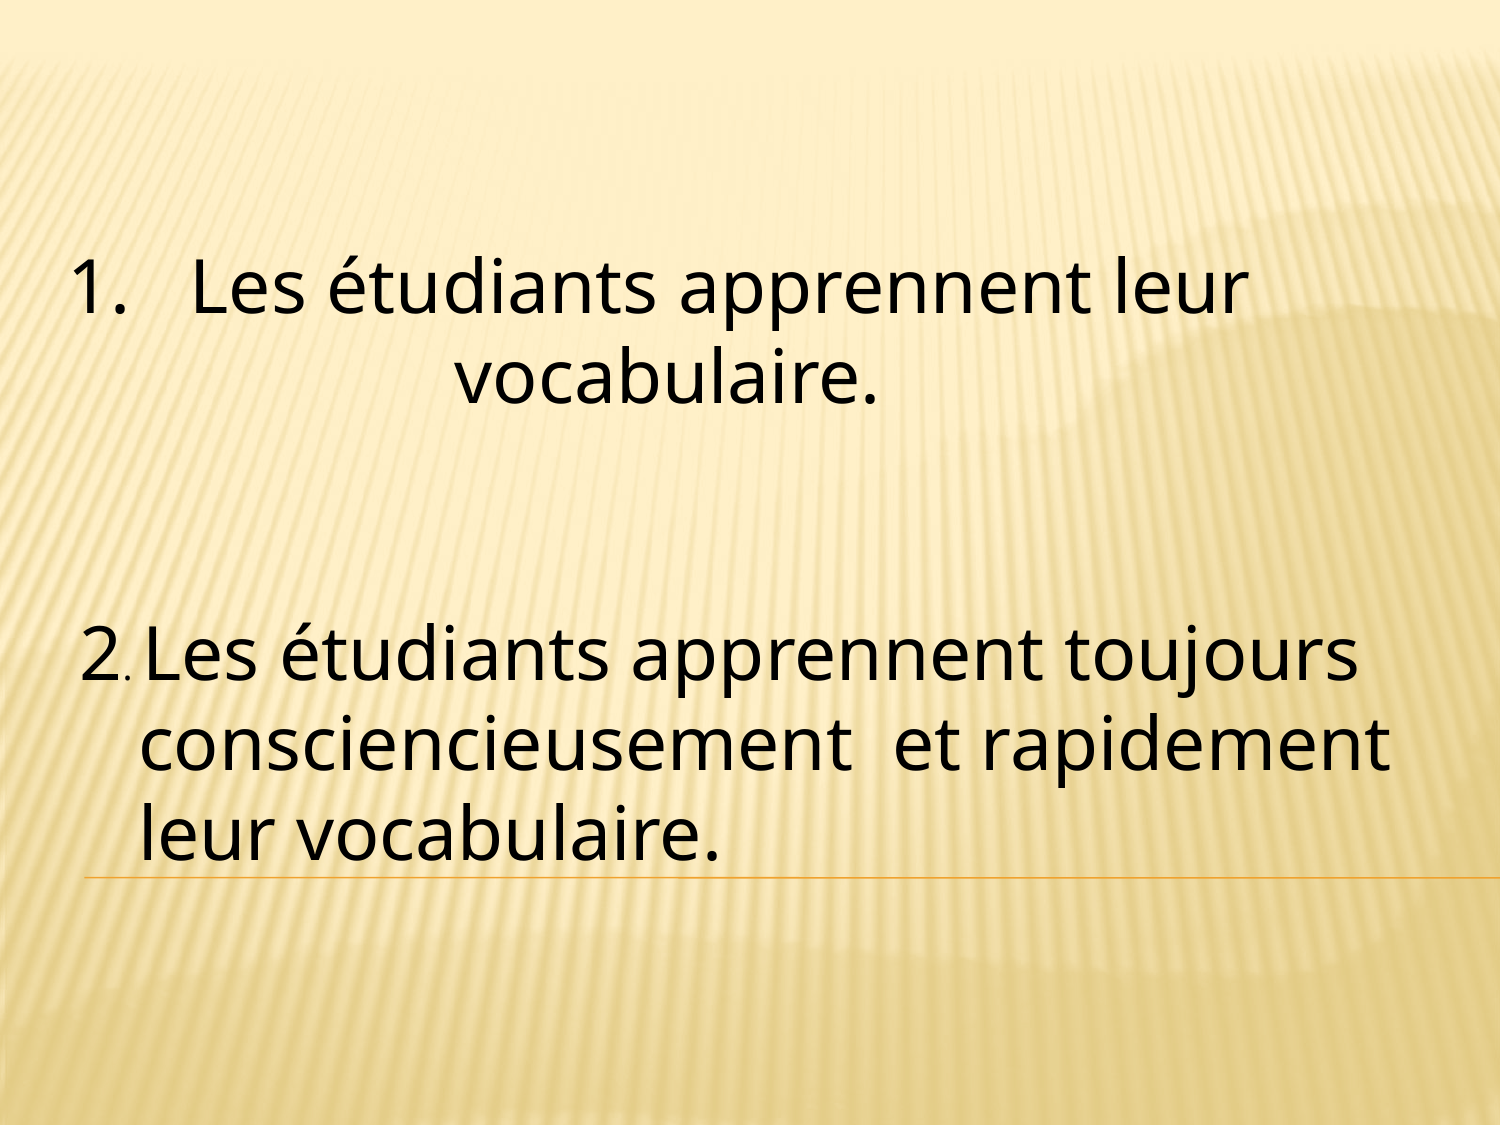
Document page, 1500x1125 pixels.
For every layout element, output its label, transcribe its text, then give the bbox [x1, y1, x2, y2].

text_box Les étudiants apprennent leur vocabulaire. [53, 231, 1453, 427]
text_box 2. Les étudiants apprennent toujours consciencieusement et rapidement leur vocabulaire. [64, 597, 1412, 883]
